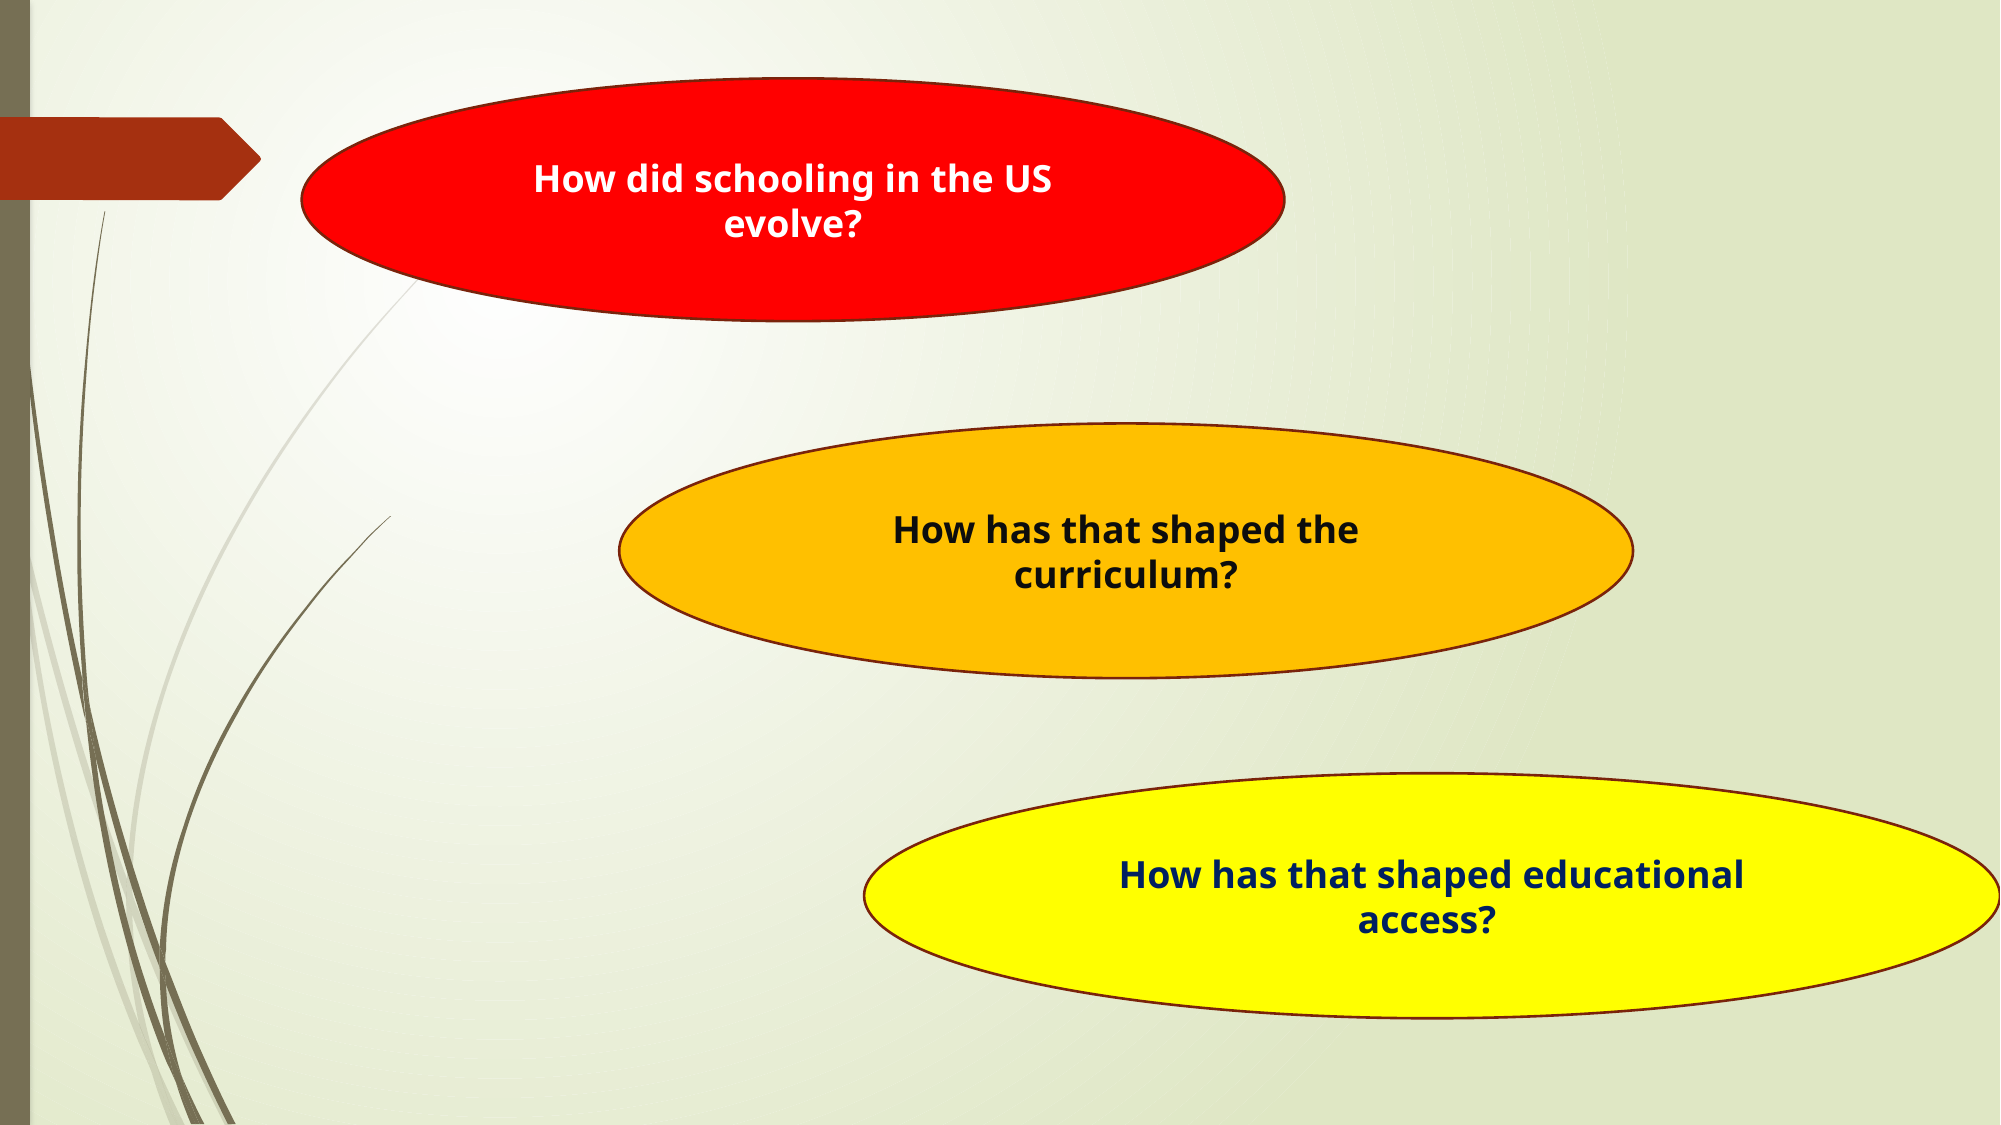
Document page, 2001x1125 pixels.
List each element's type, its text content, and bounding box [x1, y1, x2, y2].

text_box How has that shaped educational access? [862, 771, 2000, 1020]
text_box How has that shaped the curriculum? [617, 422, 1635, 680]
text_box How did schooling in the US evolve? [300, 77, 1286, 323]
